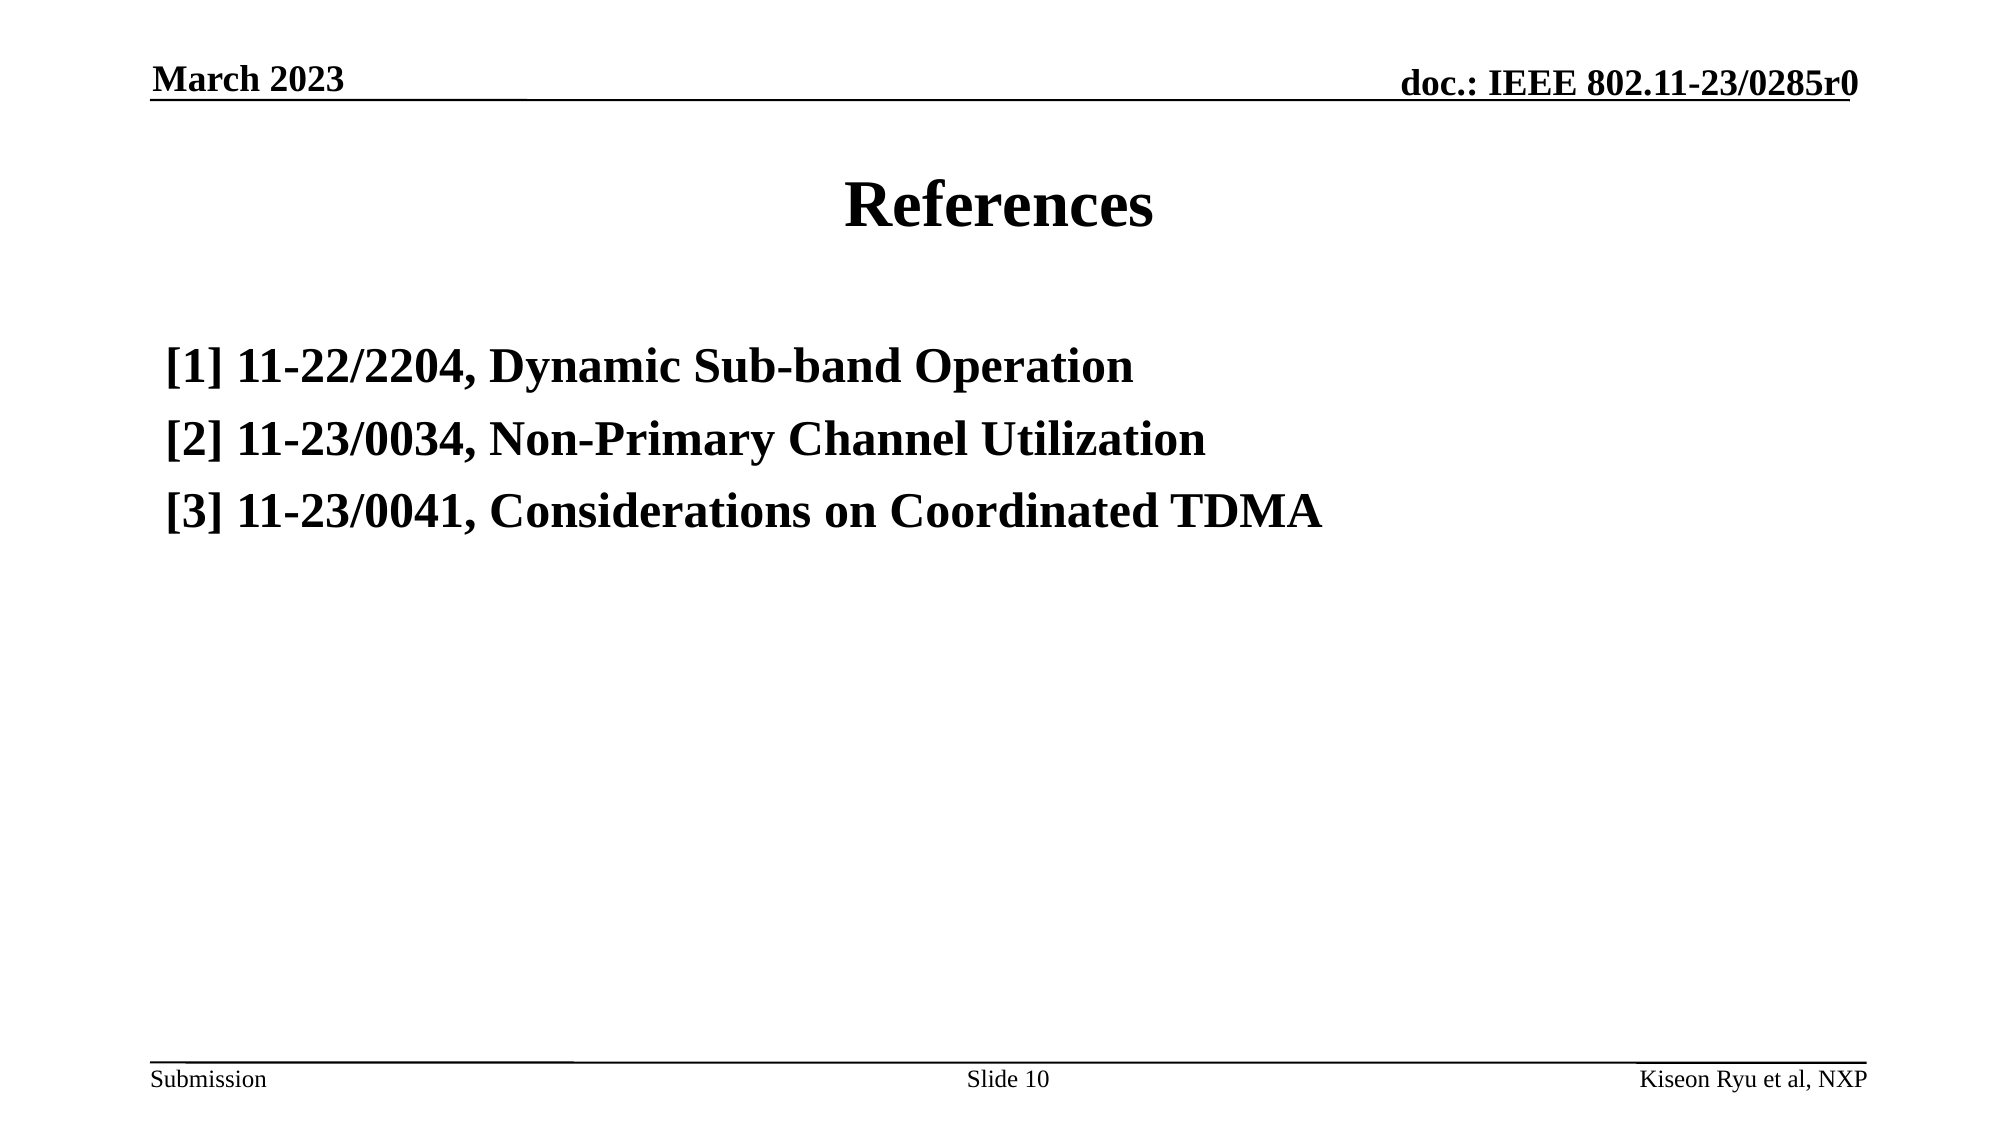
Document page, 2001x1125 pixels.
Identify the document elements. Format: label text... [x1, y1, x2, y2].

list [1] 11-22/2204, Dynamic Sub-band Operation [2] 11-23/0034, Non-Primary Channel Utilization [3] 11-23/0041, Considerations on Coordinated TDMA [149, 324, 1850, 1000]
slide_number Slide 10 [950, 1061, 1067, 1123]
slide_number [152, 54, 563, 100]
footer Kiseon Ryu et al, NXP [1171, 1061, 1869, 1093]
title References [149, 112, 1850, 288]
